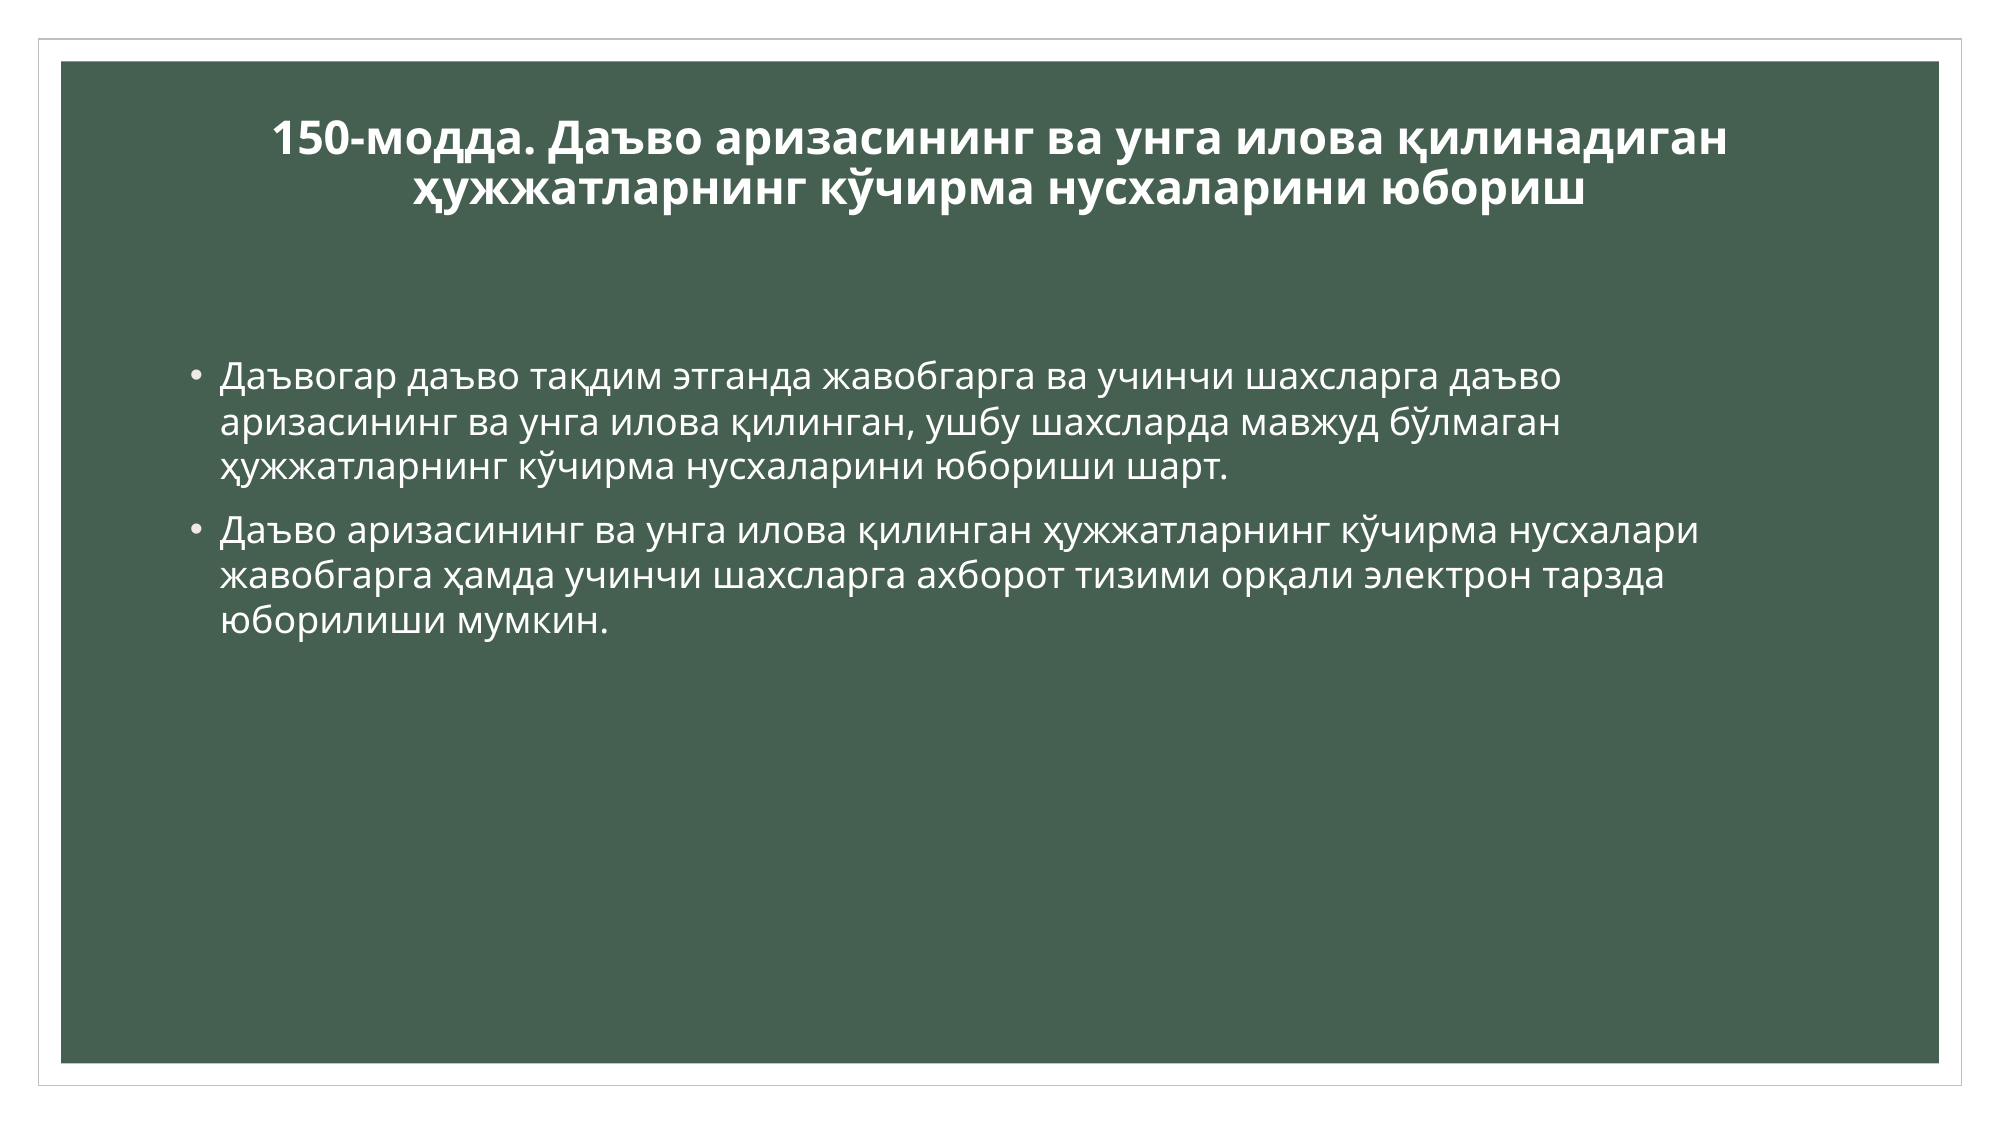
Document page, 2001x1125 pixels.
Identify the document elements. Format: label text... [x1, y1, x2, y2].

list Даъвогар даъво тақдим этганда жавобгарга ва учинчи шахсларга даъво аризасининг ва унга илова қилинган, ушбу шахсларда мавжуд бўлмаган ҳужжатларнинг кўчирма нусхаларини юбориши шарт. Даъво аризасининг ва унга илова қилинган ҳужжатларнинг кўчирма нусхалари жавобгарга ҳамда учинчи шахсларга ахборот тизими орқали электрон тарзда юборилиши мумкин. [174, 345, 1825, 990]
title 150-модда. Даъво аризасининг ва унга илова қилинадиган ҳужжатларнинг кўчирма нусхаларини юбориш [174, 105, 1825, 331]
